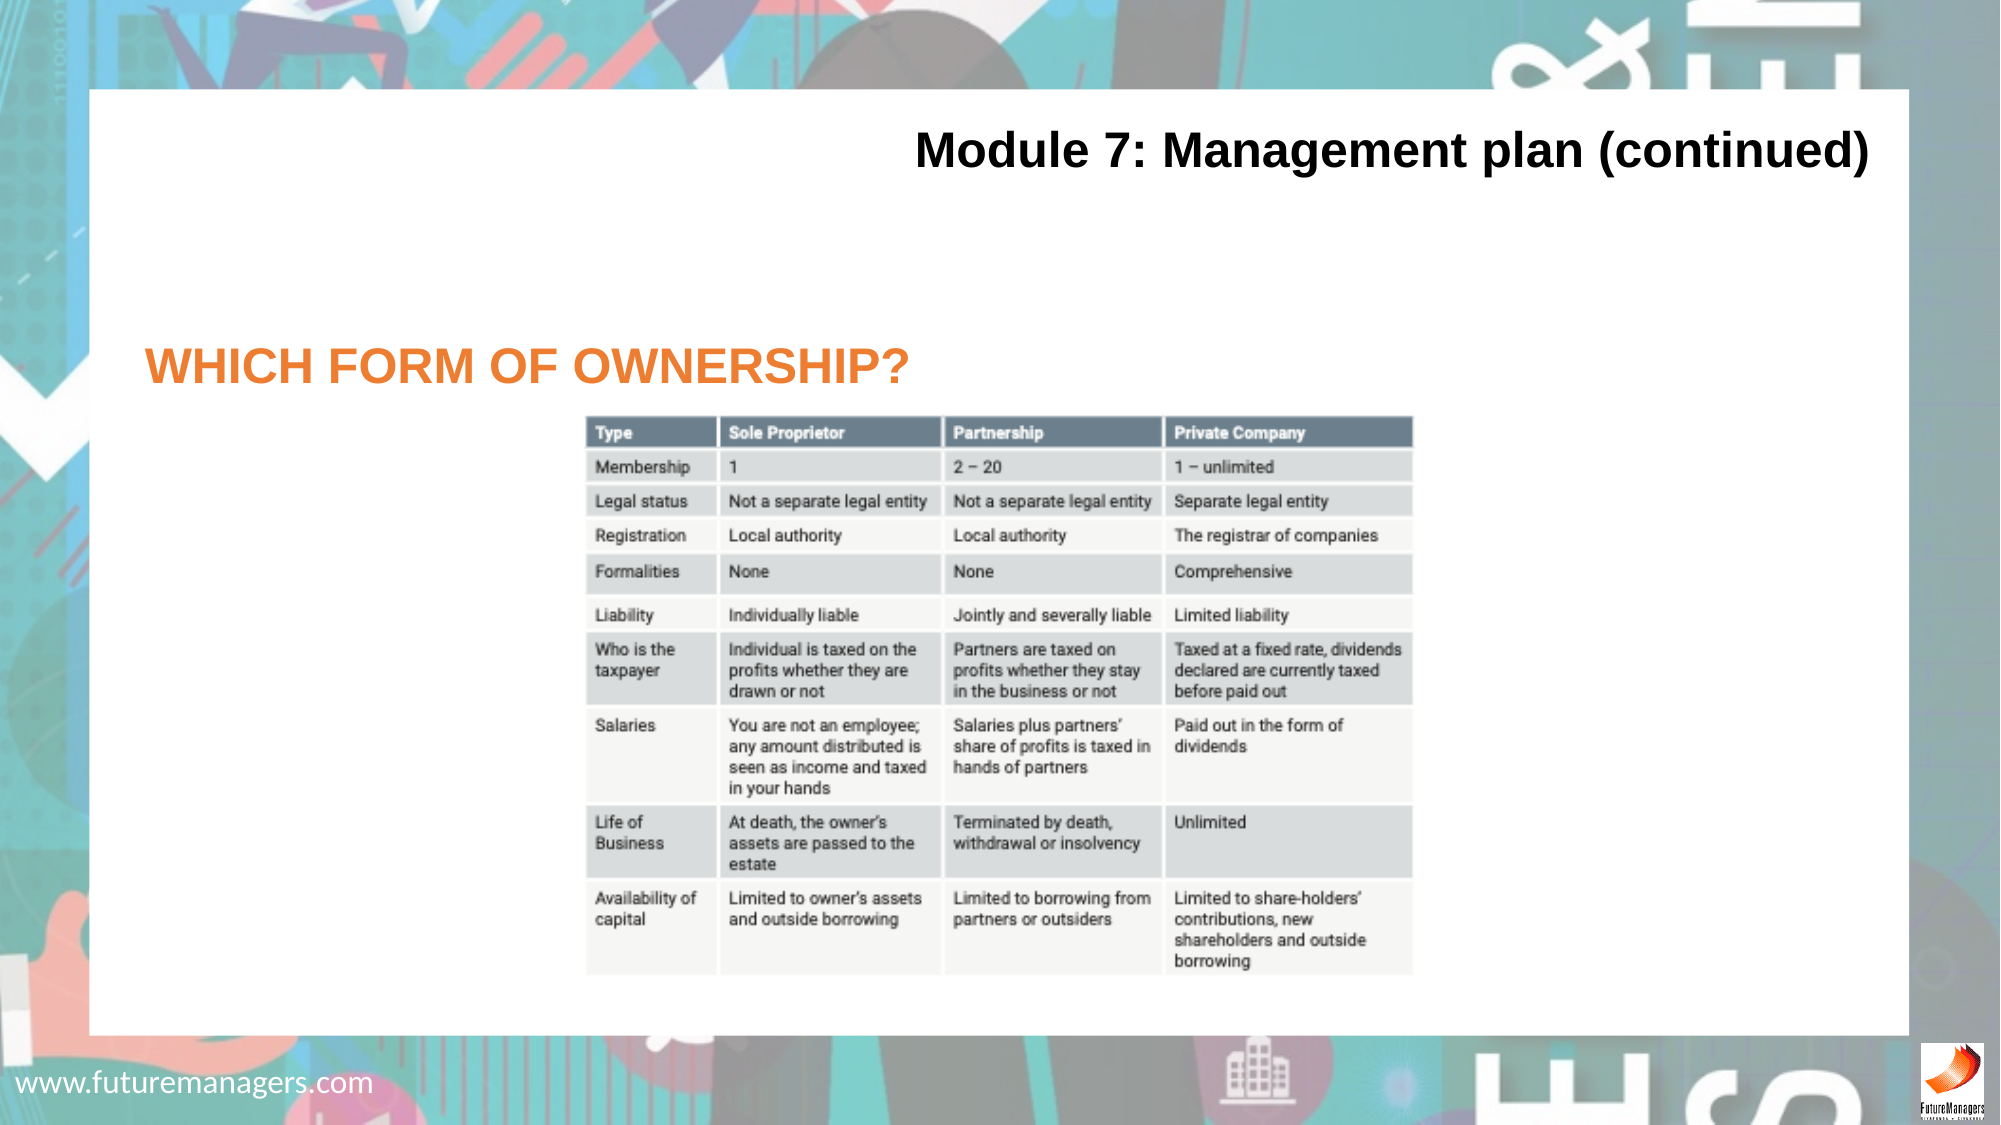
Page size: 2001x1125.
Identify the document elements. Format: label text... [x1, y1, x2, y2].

text_box www.futuremanagers.com [0, 1052, 1447, 1108]
text_box [88, 88, 1910, 1037]
picture [1921, 1043, 1984, 1120]
picture [573, 407, 1426, 992]
text_box Module 7: Management plan (continued) [109, 109, 1886, 185]
text_box WHICH FORM OF OWNERSHIP? [130, 295, 1869, 401]
